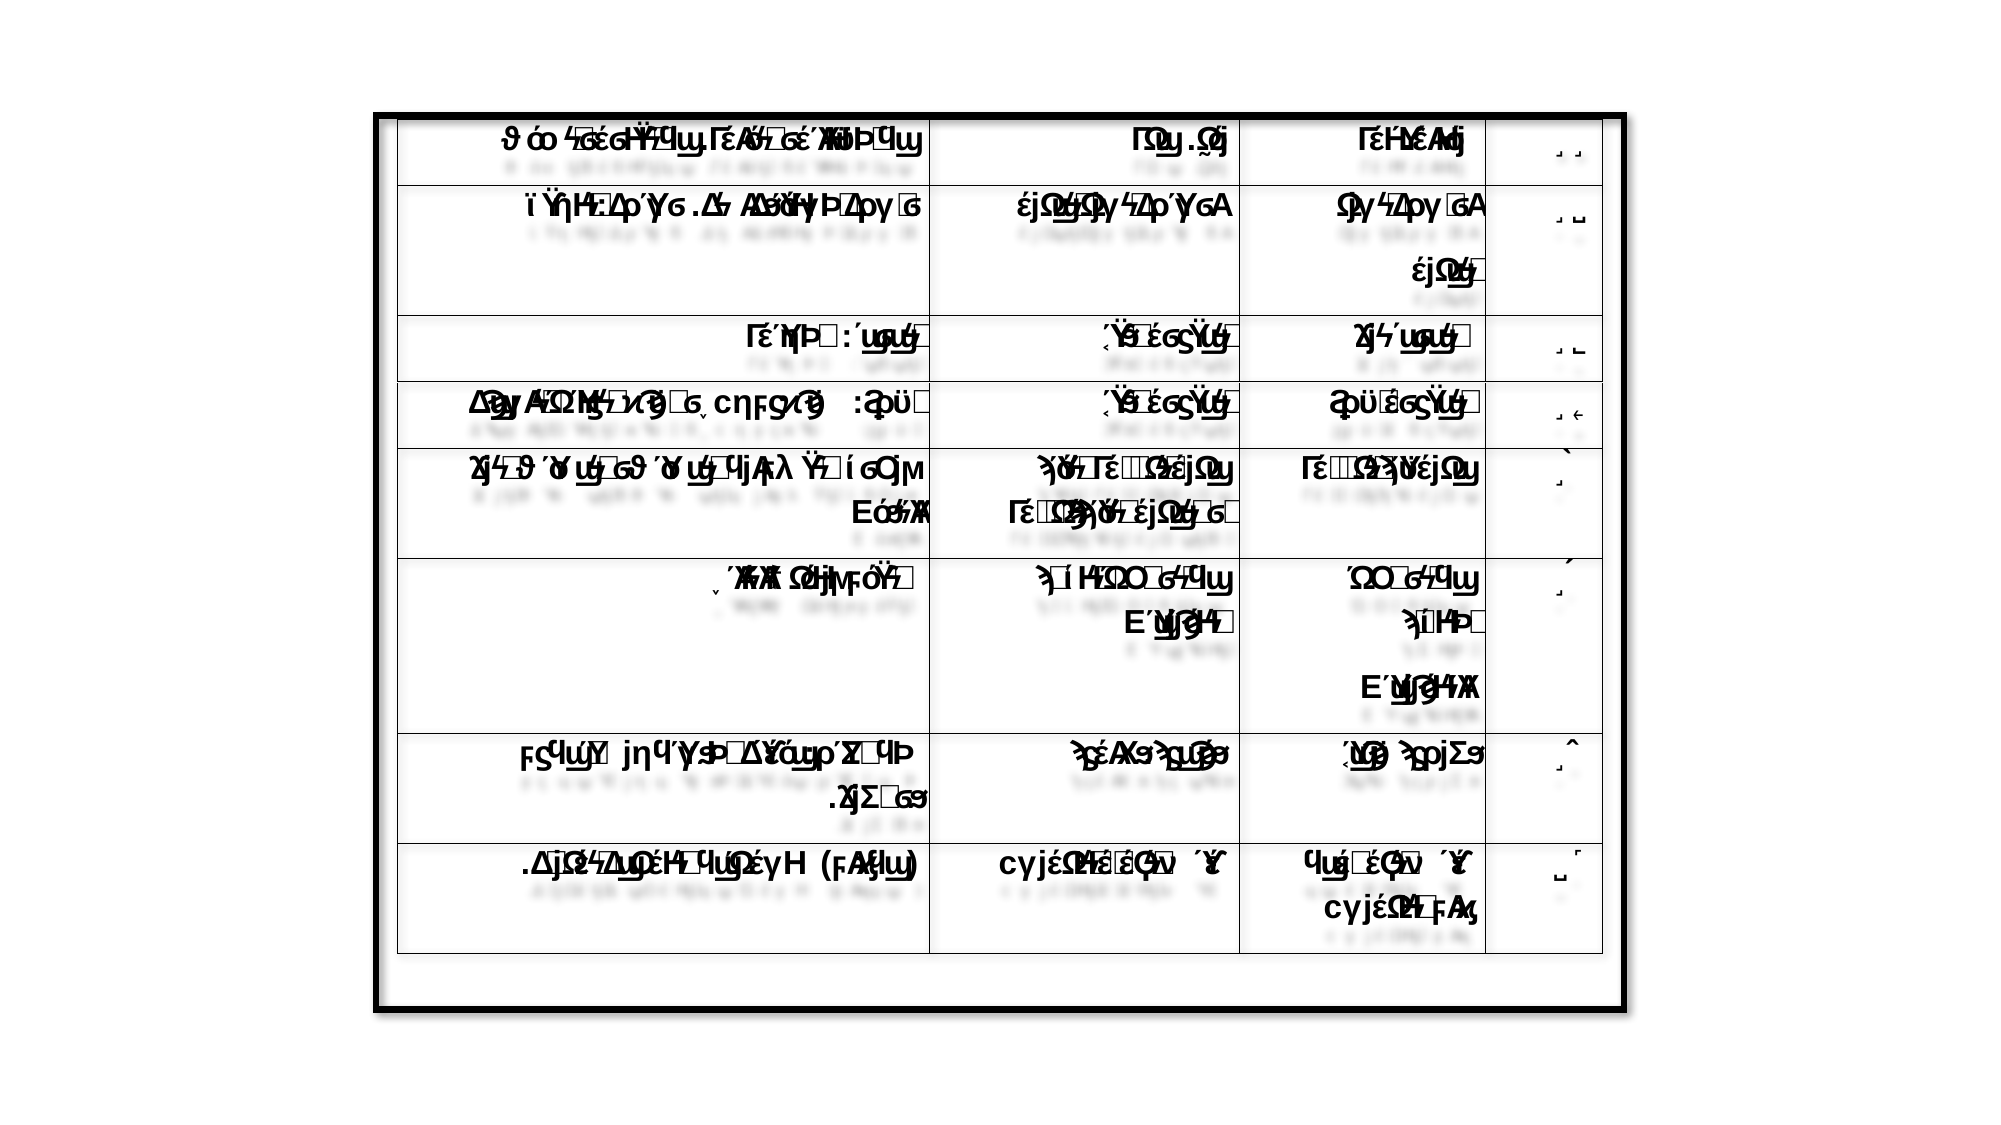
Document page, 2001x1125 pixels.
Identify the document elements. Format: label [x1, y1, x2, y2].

picture [378, 118, 1621, 1007]
